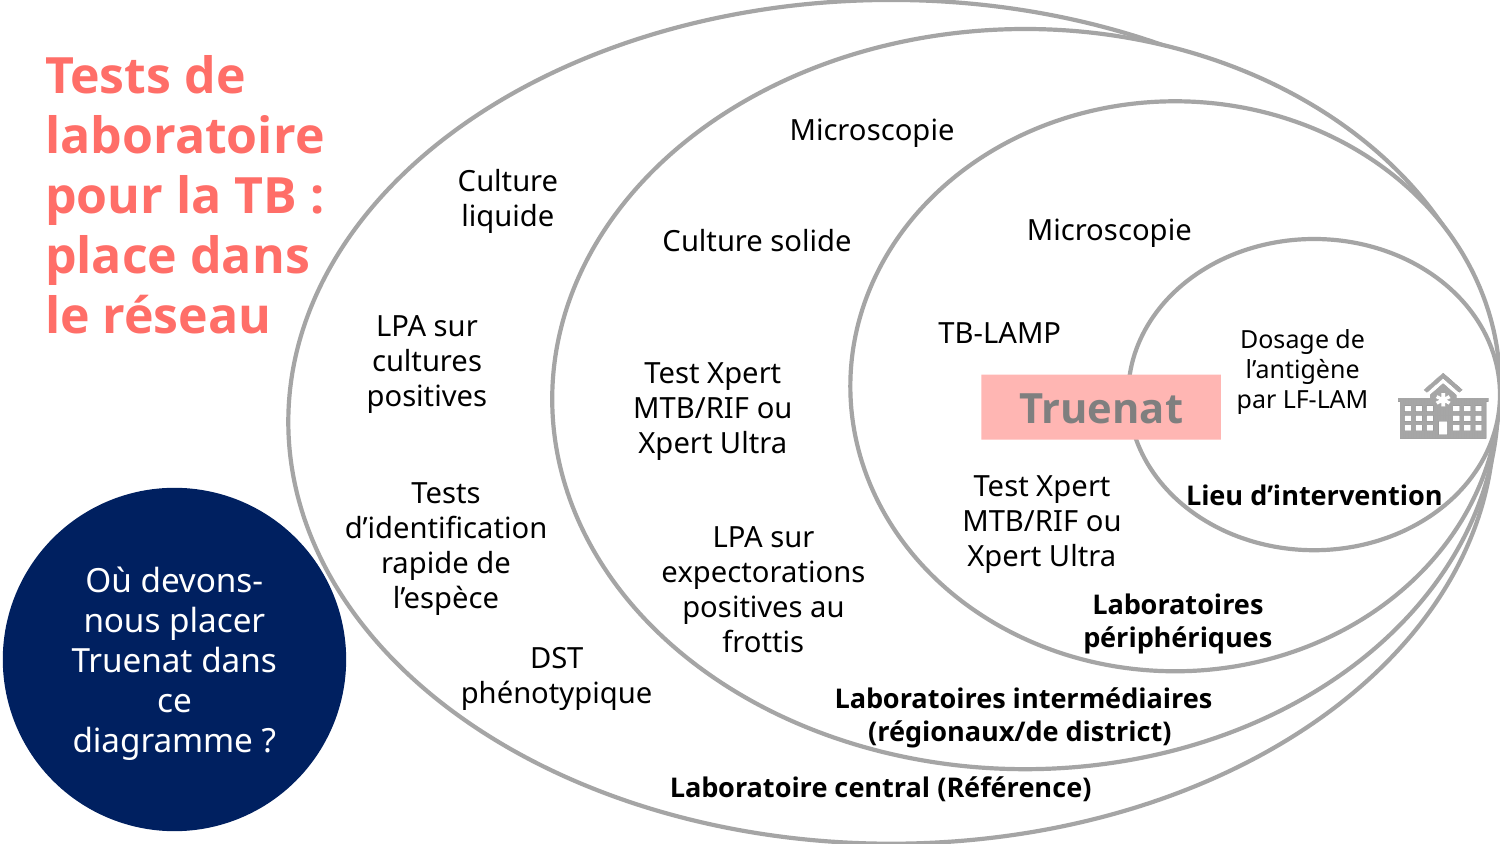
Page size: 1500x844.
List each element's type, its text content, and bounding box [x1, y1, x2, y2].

text_box [552, 28, 1438, 618]
text_box [360, 491, 643, 699]
text_box Laboratoires intermédiaires (régionaux/de district) [787, 673, 1260, 754]
picture [1390, 361, 1496, 454]
text_box Tests d’identification rapide de l’espèce [326, 466, 566, 622]
text_box [425, 0, 1154, 206]
title Tests de laboratoire pour la TB : place dans le réseau [30, 28, 357, 317]
text_box [1160, 519, 1463, 616]
text_box Truenat [981, 374, 1221, 440]
text_box [850, 101, 1500, 568]
text_box LPA sur expectorations positives au frottis [643, 510, 884, 666]
text_box DST phénotypique [436, 631, 677, 717]
text_box [288, 181, 597, 569]
text_box [891, 754, 1160, 763]
text_box Test Xpert MTB/RIF ou Xpert Ultra [924, 460, 1160, 580]
text_box Culture liquide [396, 154, 620, 240]
text_box Culture solide [647, 214, 871, 265]
text_box Microscopie [774, 103, 993, 154]
text_box [1368, 519, 1473, 655]
text_box [1088, 661, 1262, 672]
text_box [460, 666, 932, 807]
text_box [936, 580, 995, 624]
text_box [1202, 519, 1426, 551]
text_box Laboratoires périphériques [995, 580, 1368, 661]
text_box Test Xpert MTB/RIF ou Xpert Ultra [593, 346, 833, 467]
text_box [658, 519, 1478, 844]
text_box TB-LAMP [879, 307, 1120, 357]
text_box [697, 515, 1360, 721]
text_box Microscopie [1011, 204, 1235, 254]
text_box [1129, 238, 1496, 374]
text_box Dosage de l’antigène par LF-LAM [1219, 316, 1386, 422]
text_box Laboratoire central (Référence) [644, 763, 1117, 811]
text_box Où devons-nous placer Truenat dans ce diagramme ? [2, 487, 347, 832]
text_box Lieu d’intervention [1160, 470, 1500, 519]
text_box [1136, 422, 1482, 470]
text_box LPA sur cultures positives [307, 299, 547, 420]
text_box [1486, 462, 1492, 470]
